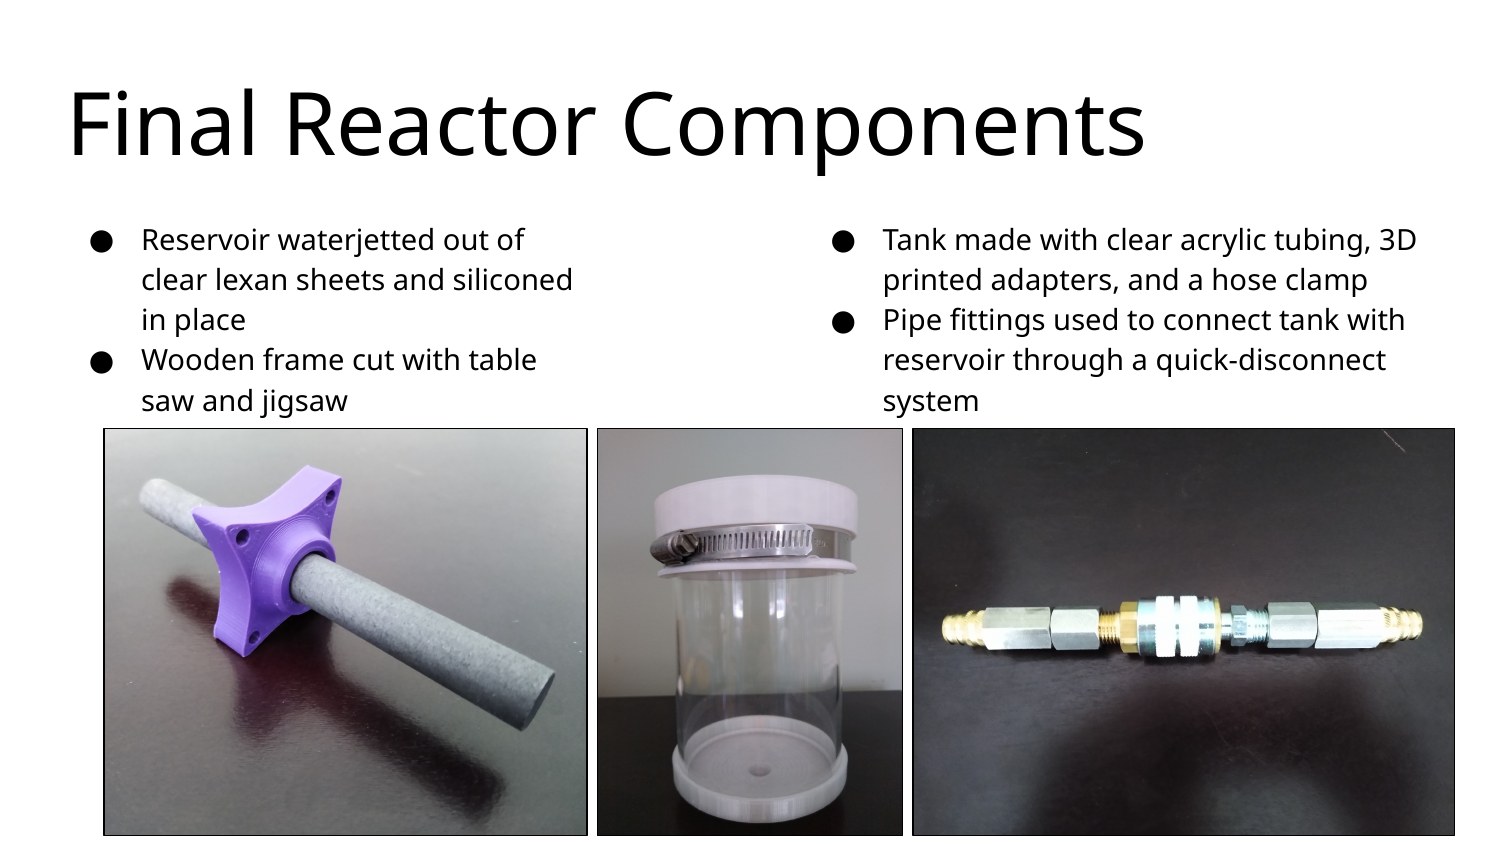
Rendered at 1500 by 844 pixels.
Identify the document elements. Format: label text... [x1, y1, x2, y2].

picture [104, 429, 587, 835]
list Tank made with clear acrylic tubing, 3D printed adapters, and a hose clamp Pipe fittings used to connect tank with reservoir through a quick-disconnect system [792, 200, 1449, 417]
picture [597, 429, 903, 835]
list Reservoir waterjetted out of clear lexan sheets and siliconed in place Wooden frame cut with table saw and jigsaw [51, 200, 599, 417]
title Final Reactor Components [51, 51, 1449, 189]
picture [913, 429, 1454, 835]
